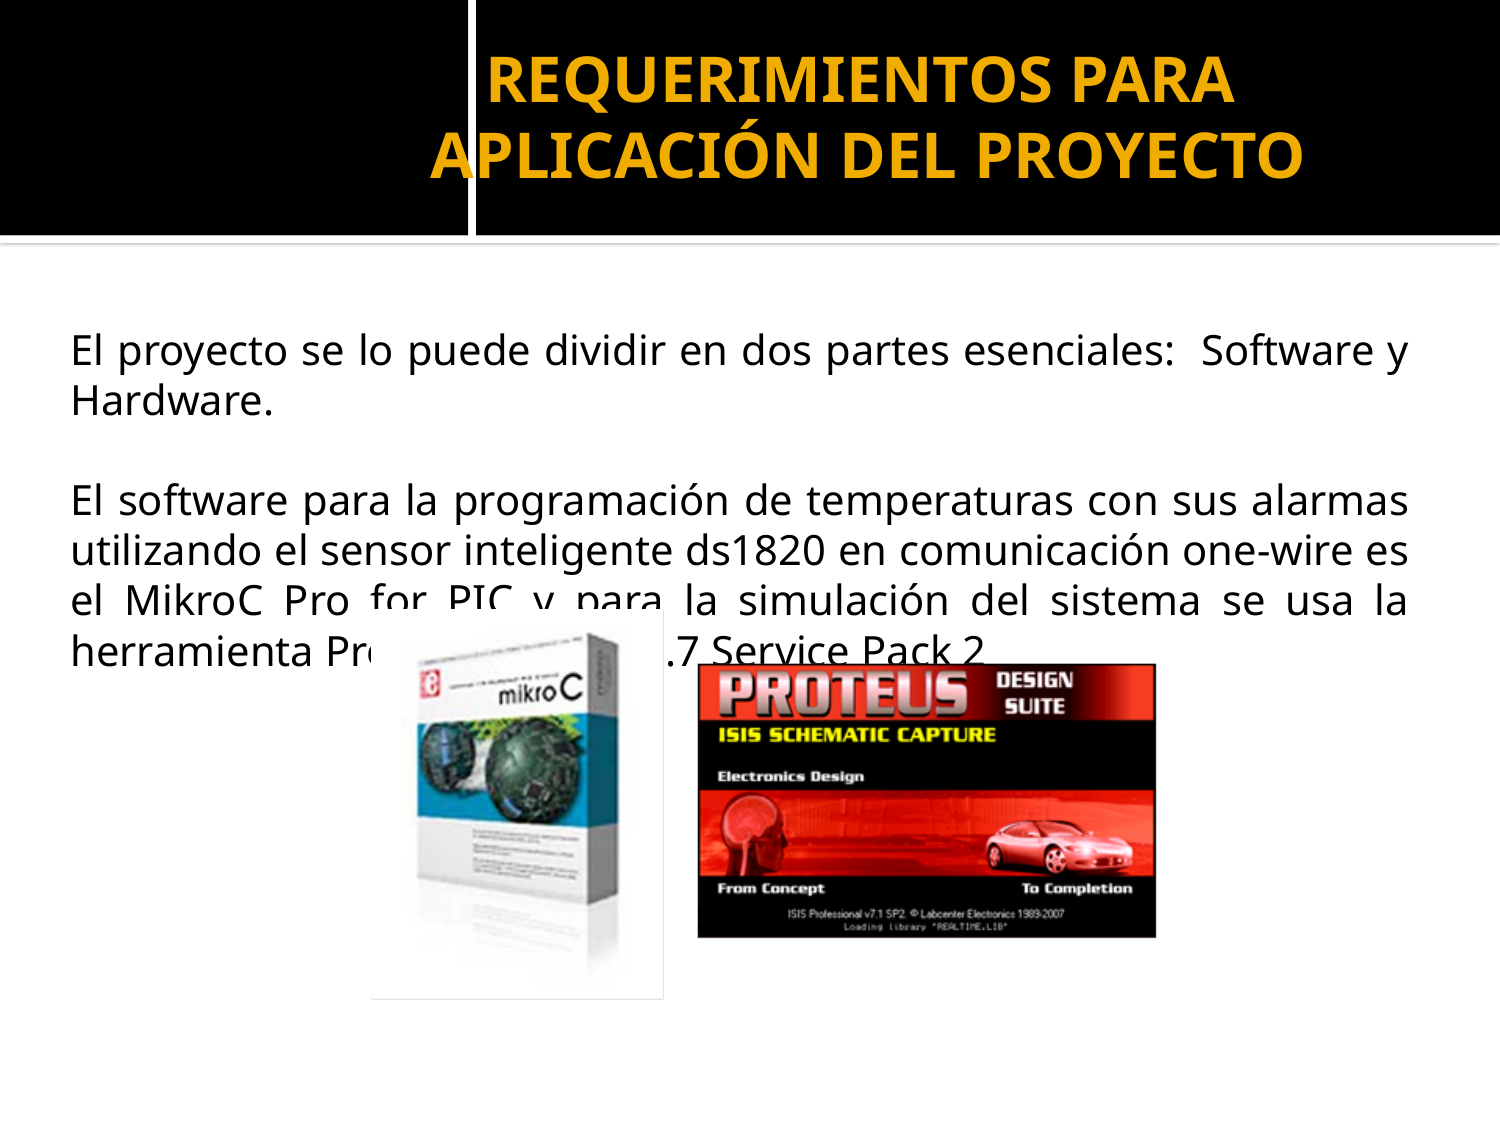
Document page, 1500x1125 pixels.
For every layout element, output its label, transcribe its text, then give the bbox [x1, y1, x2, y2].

list [27, 283, 1400, 1034]
text_box El proyecto se lo puede dividir en dos partes esenciales: Software y Hardware. El software para la programación de temperaturas con sus alarmas utilizando el sensor inteligente ds1820 en comunicación one-wire es el MikroC Pro for PIC y para la simulación del sistema se usa la herramienta Proteus versión 7.7 Service Pack 2 [52, 308, 1425, 1059]
title REQUERIMIENTOS PARA APLICACIÓN DEL PROYECTO [344, 30, 1388, 192]
picture [371, 609, 1158, 1001]
